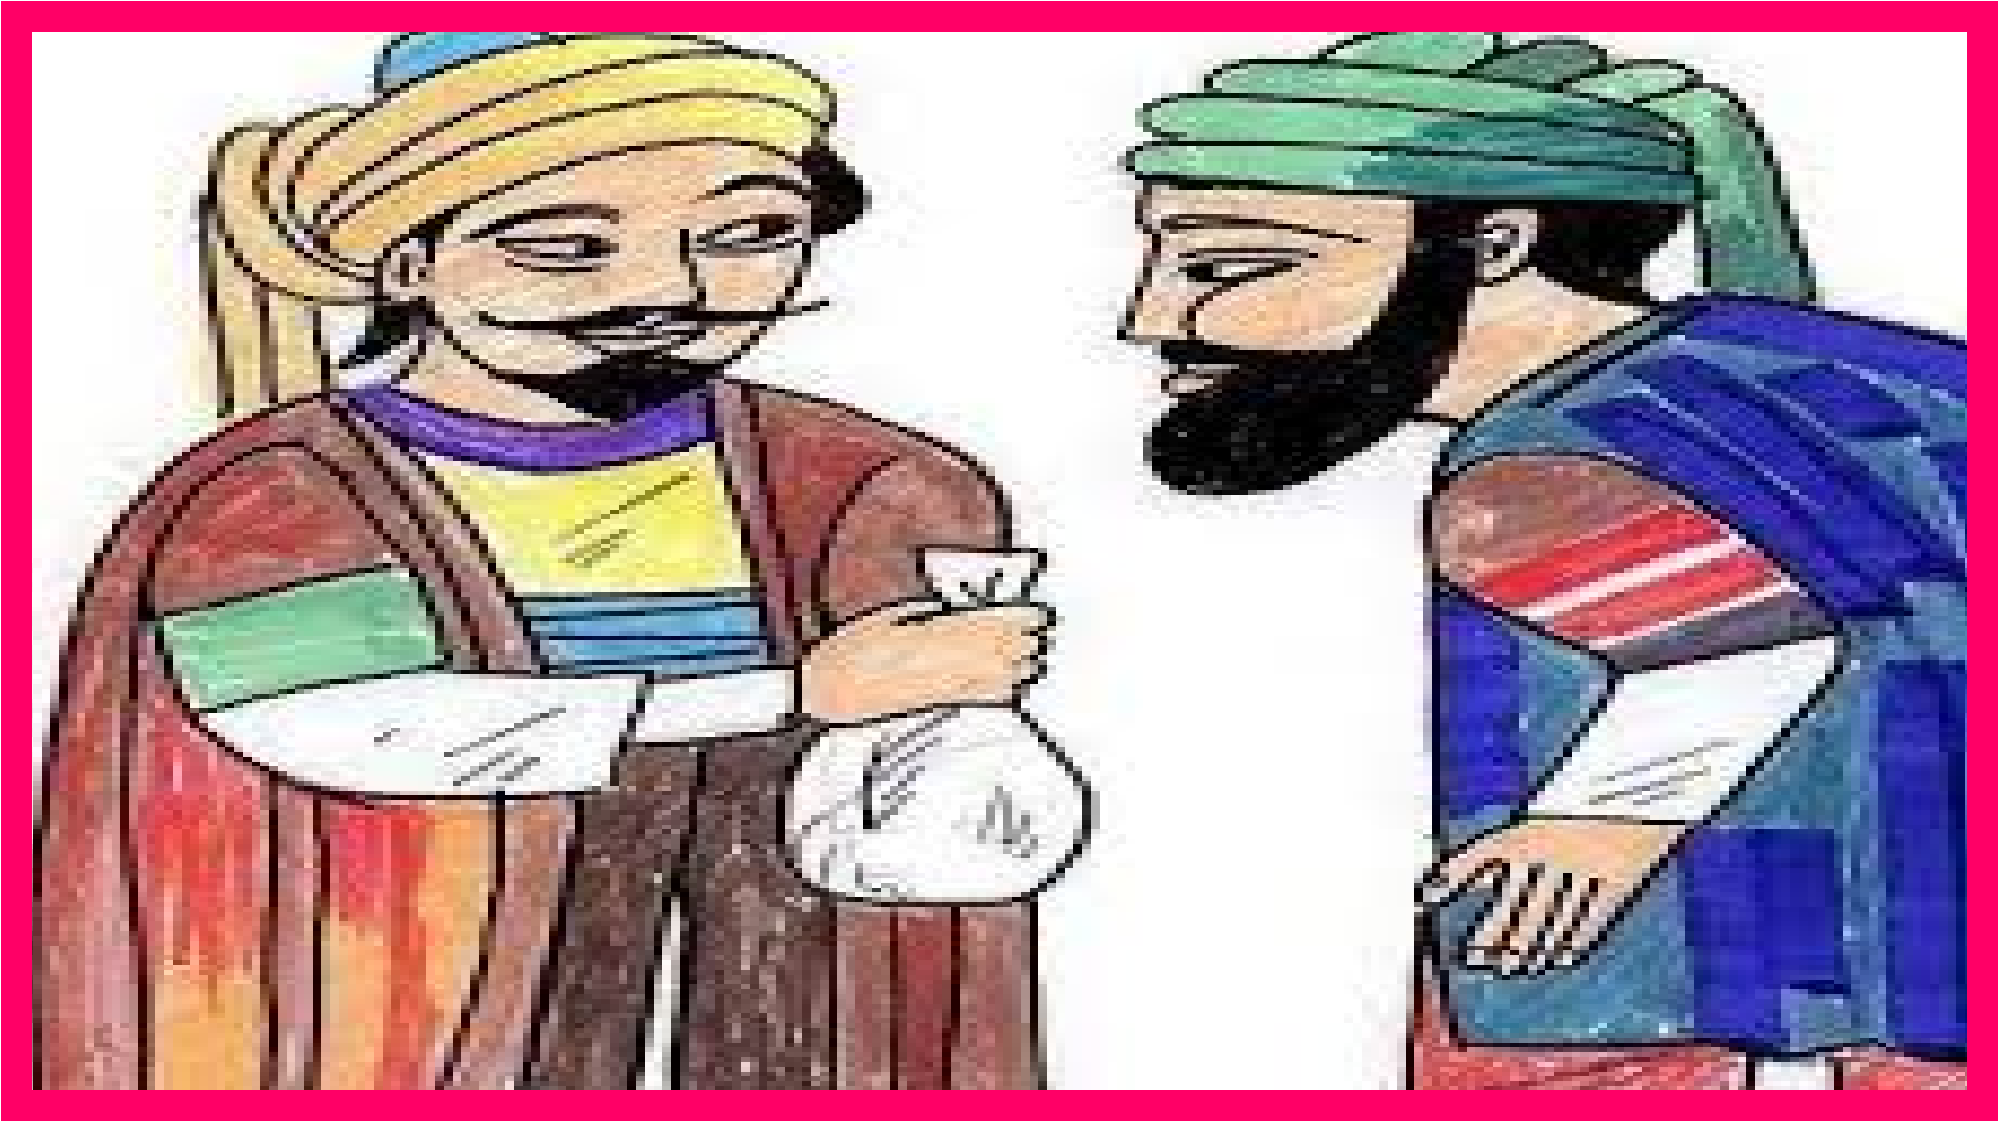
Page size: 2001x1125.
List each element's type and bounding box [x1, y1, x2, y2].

text_box [15, 15, 1983, 1106]
